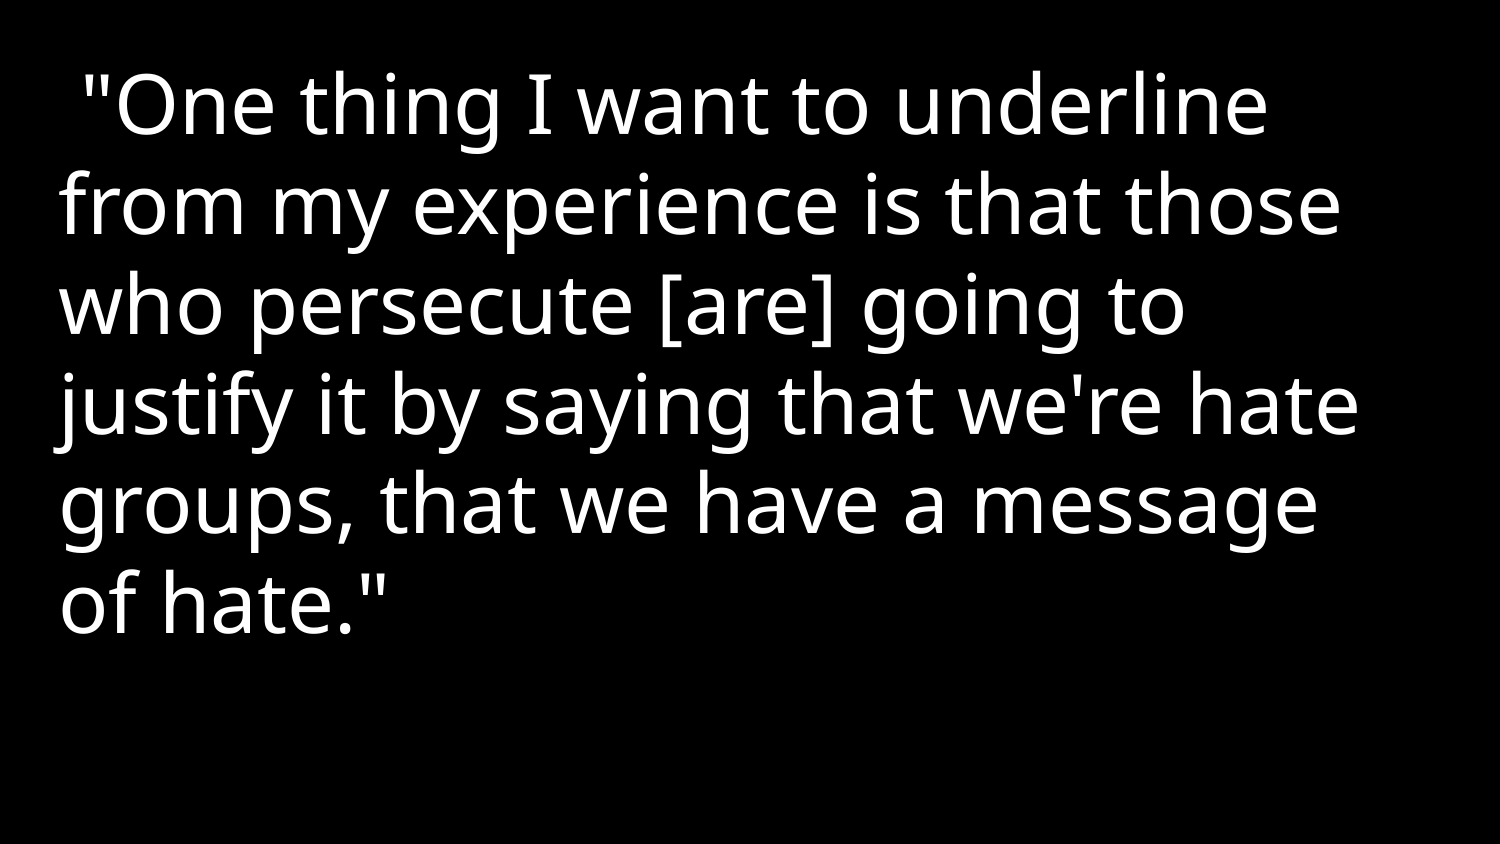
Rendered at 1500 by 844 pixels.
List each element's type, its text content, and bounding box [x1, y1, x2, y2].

list "One thing I want to underline from my experience is that those who persecute [are] going to justify it by saying that we're hate groups, that we have a message of hate." [50, 46, 1425, 810]
